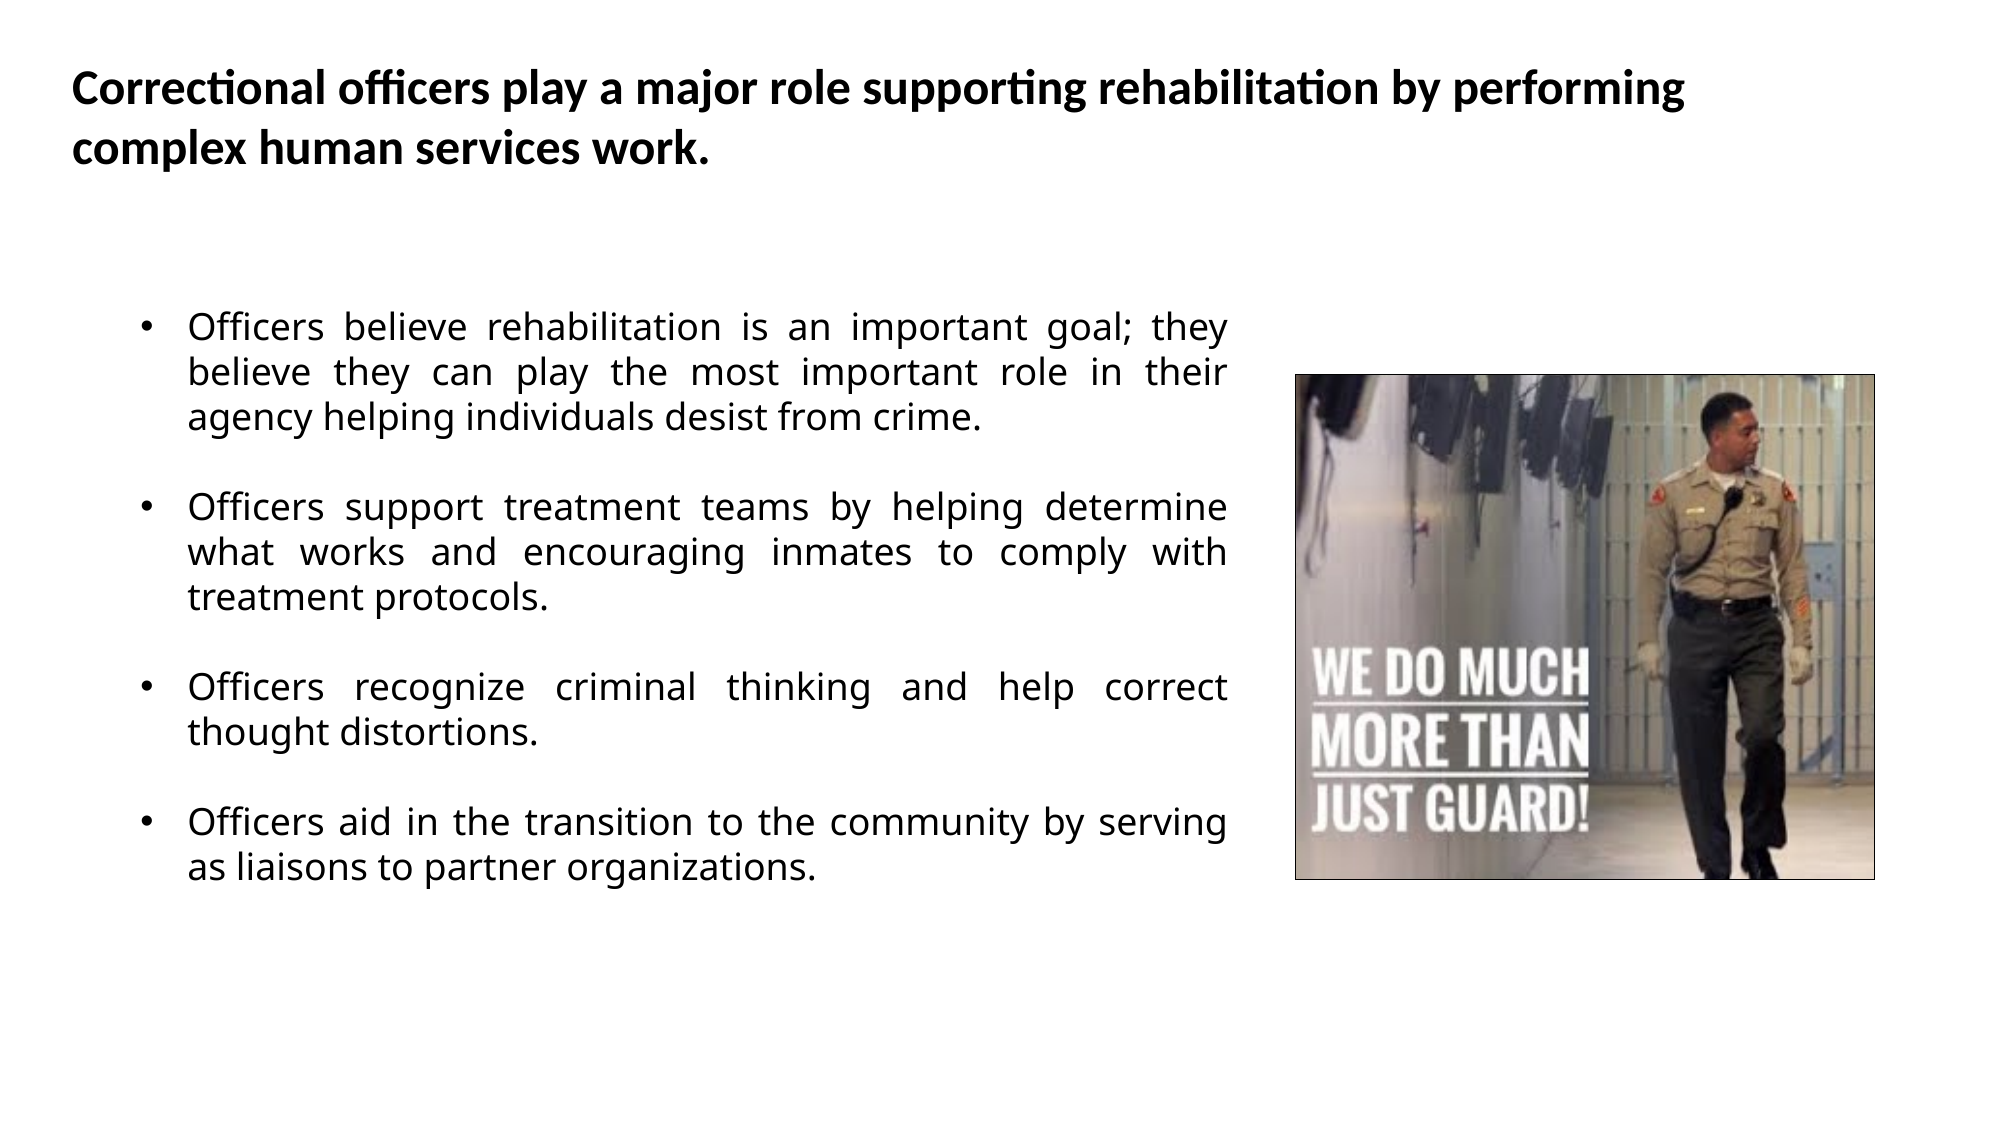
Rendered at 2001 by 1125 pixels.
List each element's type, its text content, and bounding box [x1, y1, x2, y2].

text_box Officers believe rehabilitation is an important goal; they believe they can play the most important role in their agency helping individuals desist from crime. Officers support treatment teams by helping determine what works and encouraging inmates to comply with treatment protocols. Officers recognize criminal thinking and help correct thought distortions. Officers aid in the transition to the community by serving as liaisons to partner organizations. [125, 295, 1244, 896]
picture [1295, 374, 1875, 880]
text_box Correctional officers play a major role supporting rehabilitation by performing complex human services work. [57, 46, 1821, 194]
